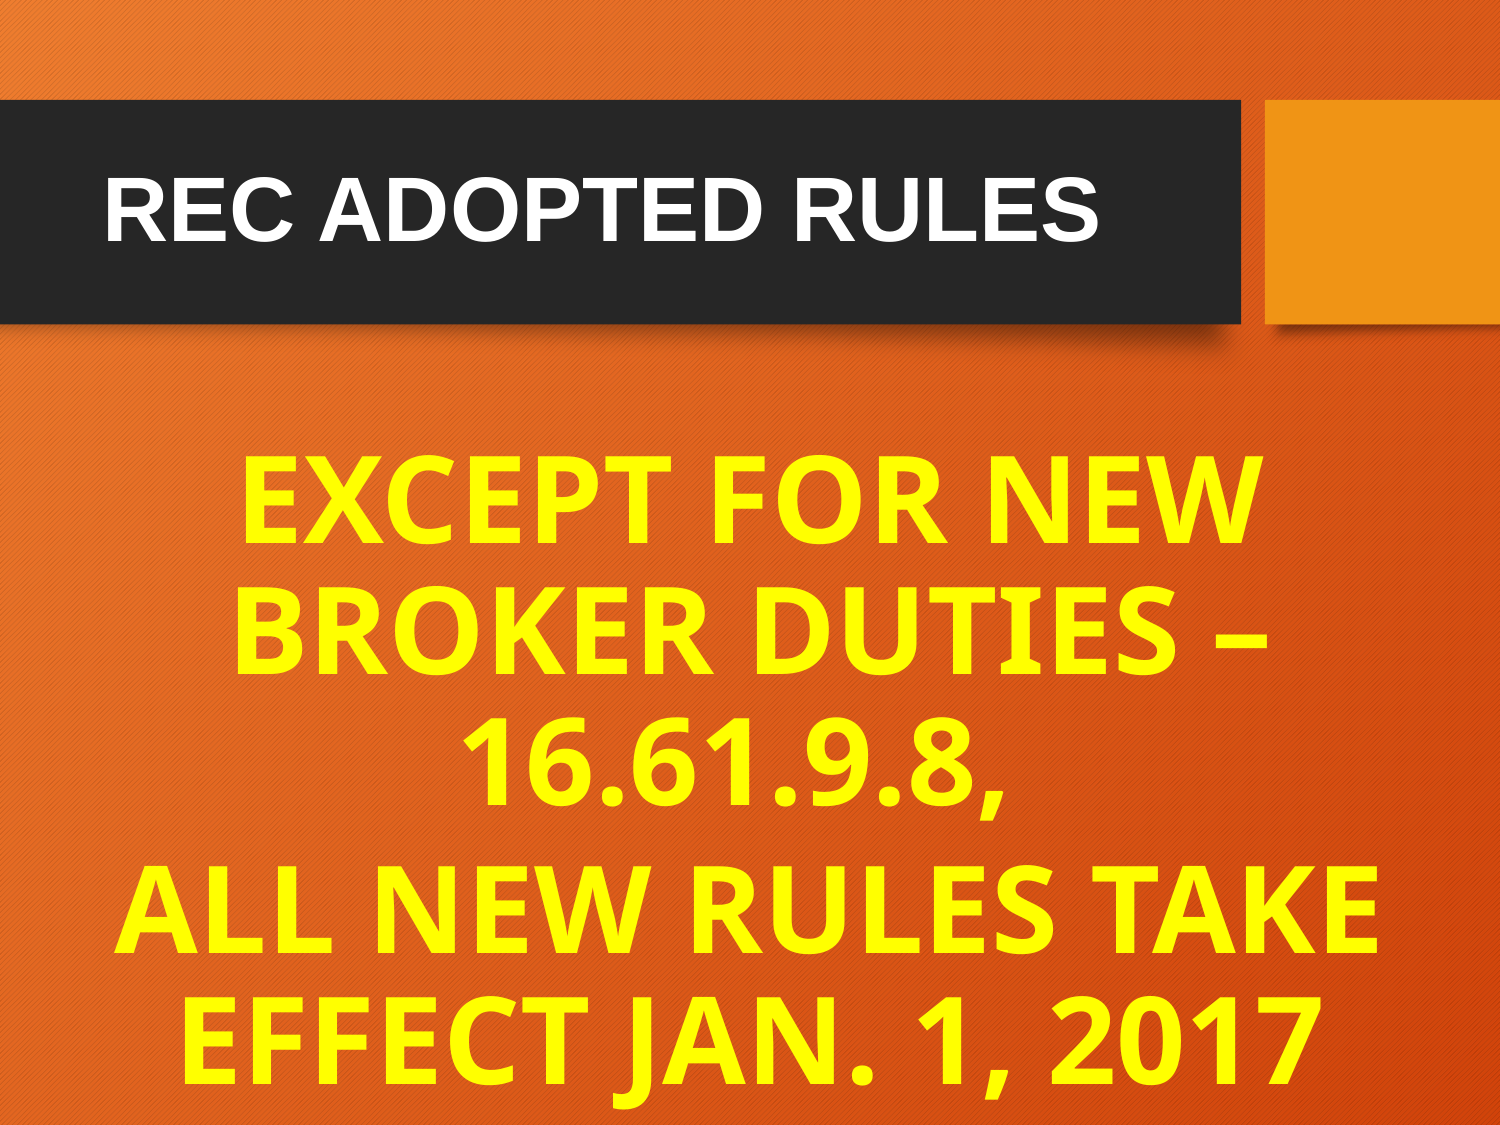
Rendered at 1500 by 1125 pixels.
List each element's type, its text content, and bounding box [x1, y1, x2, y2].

title REC ADOPTED RULES [87, 123, 1219, 301]
list EXCEPT FOR NEW BROKER DUTIES – 16.61.9.8, ALL NEW RULES TAKE EFFECT JAN. 1, 2017 [0, 324, 1500, 1125]
